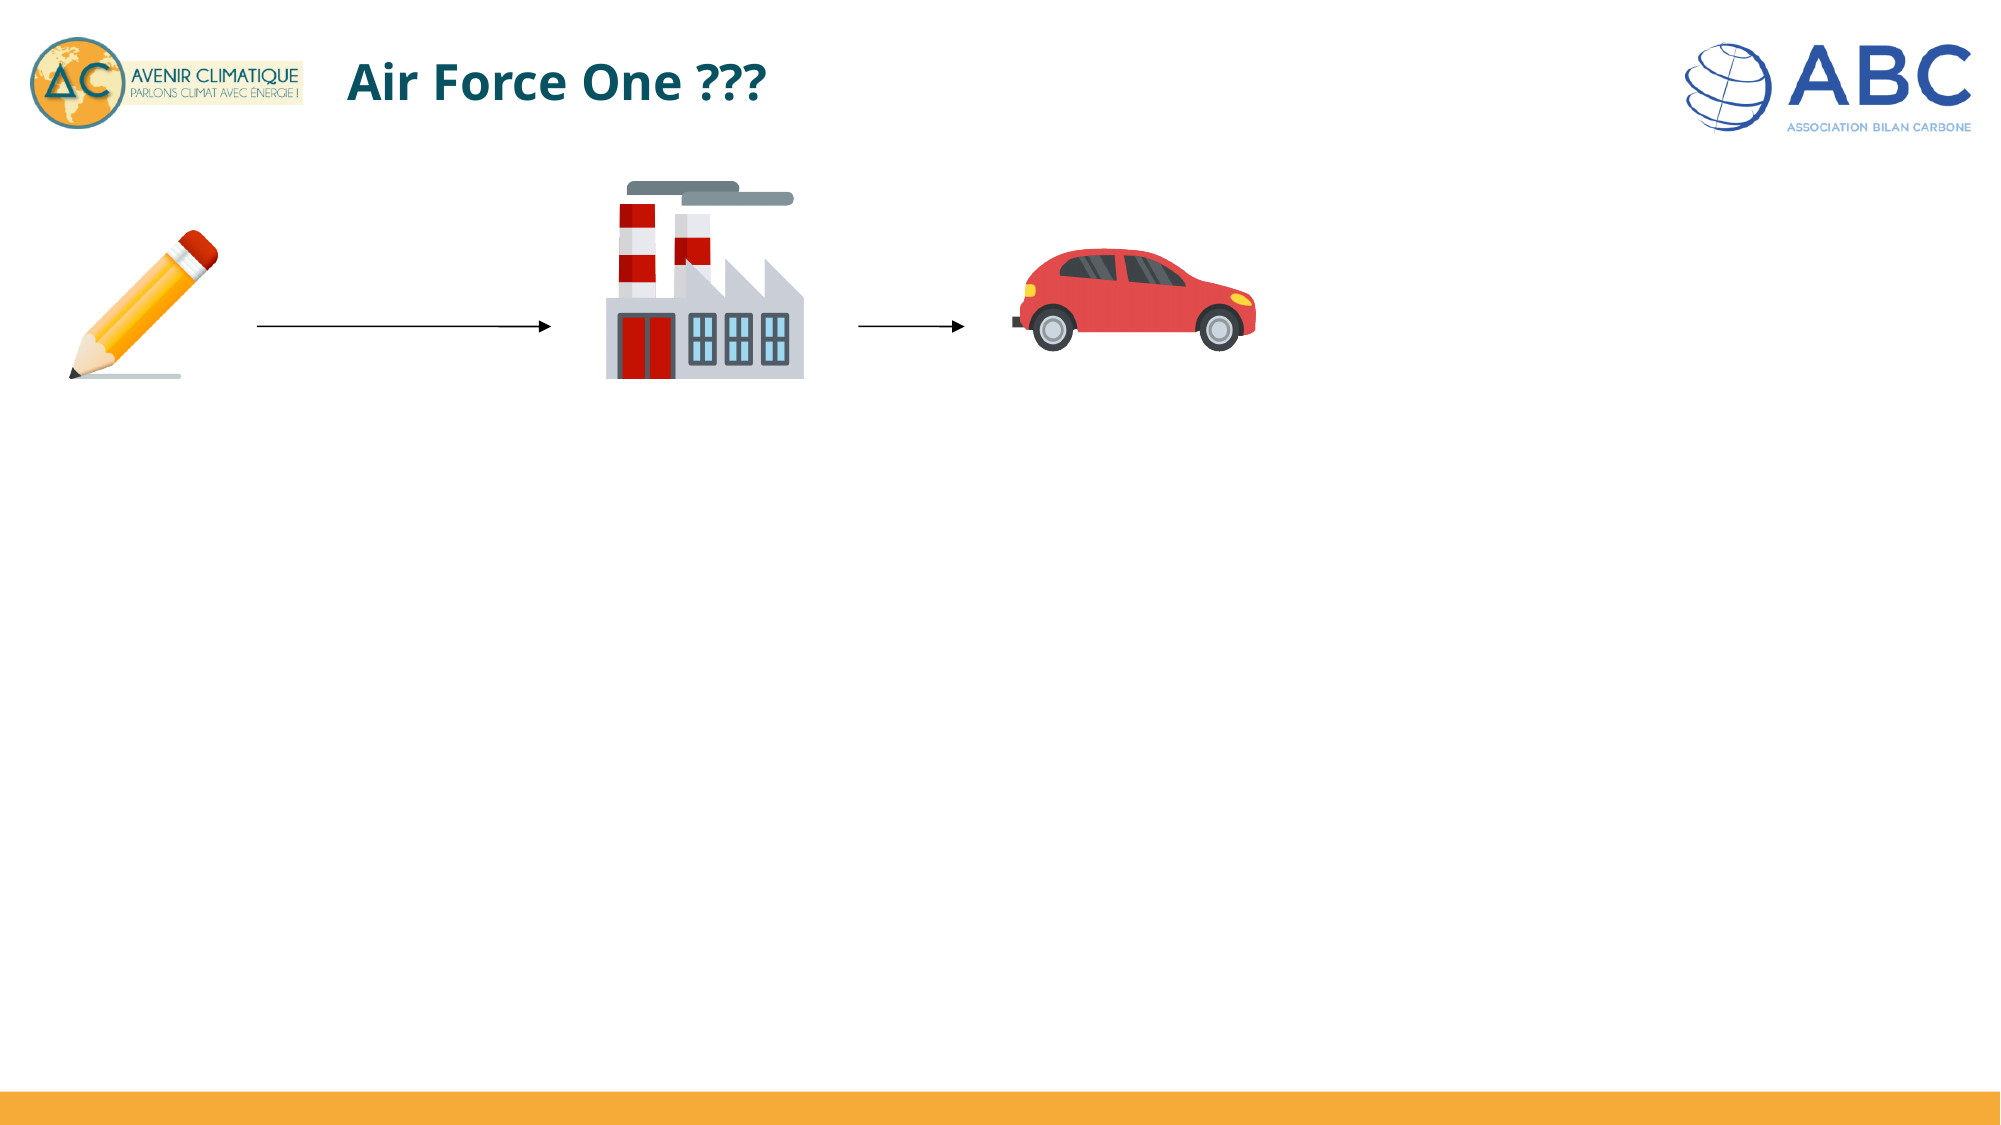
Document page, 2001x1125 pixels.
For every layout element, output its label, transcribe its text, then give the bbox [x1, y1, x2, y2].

picture [605, 181, 804, 380]
picture [1685, 42, 1971, 134]
text_box [256, 320, 552, 333]
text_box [1011, 171, 1257, 428]
text_box [858, 320, 965, 333]
picture [69, 230, 218, 380]
picture [30, 37, 303, 129]
title Air Force One ??? [332, 0, 1650, 161]
